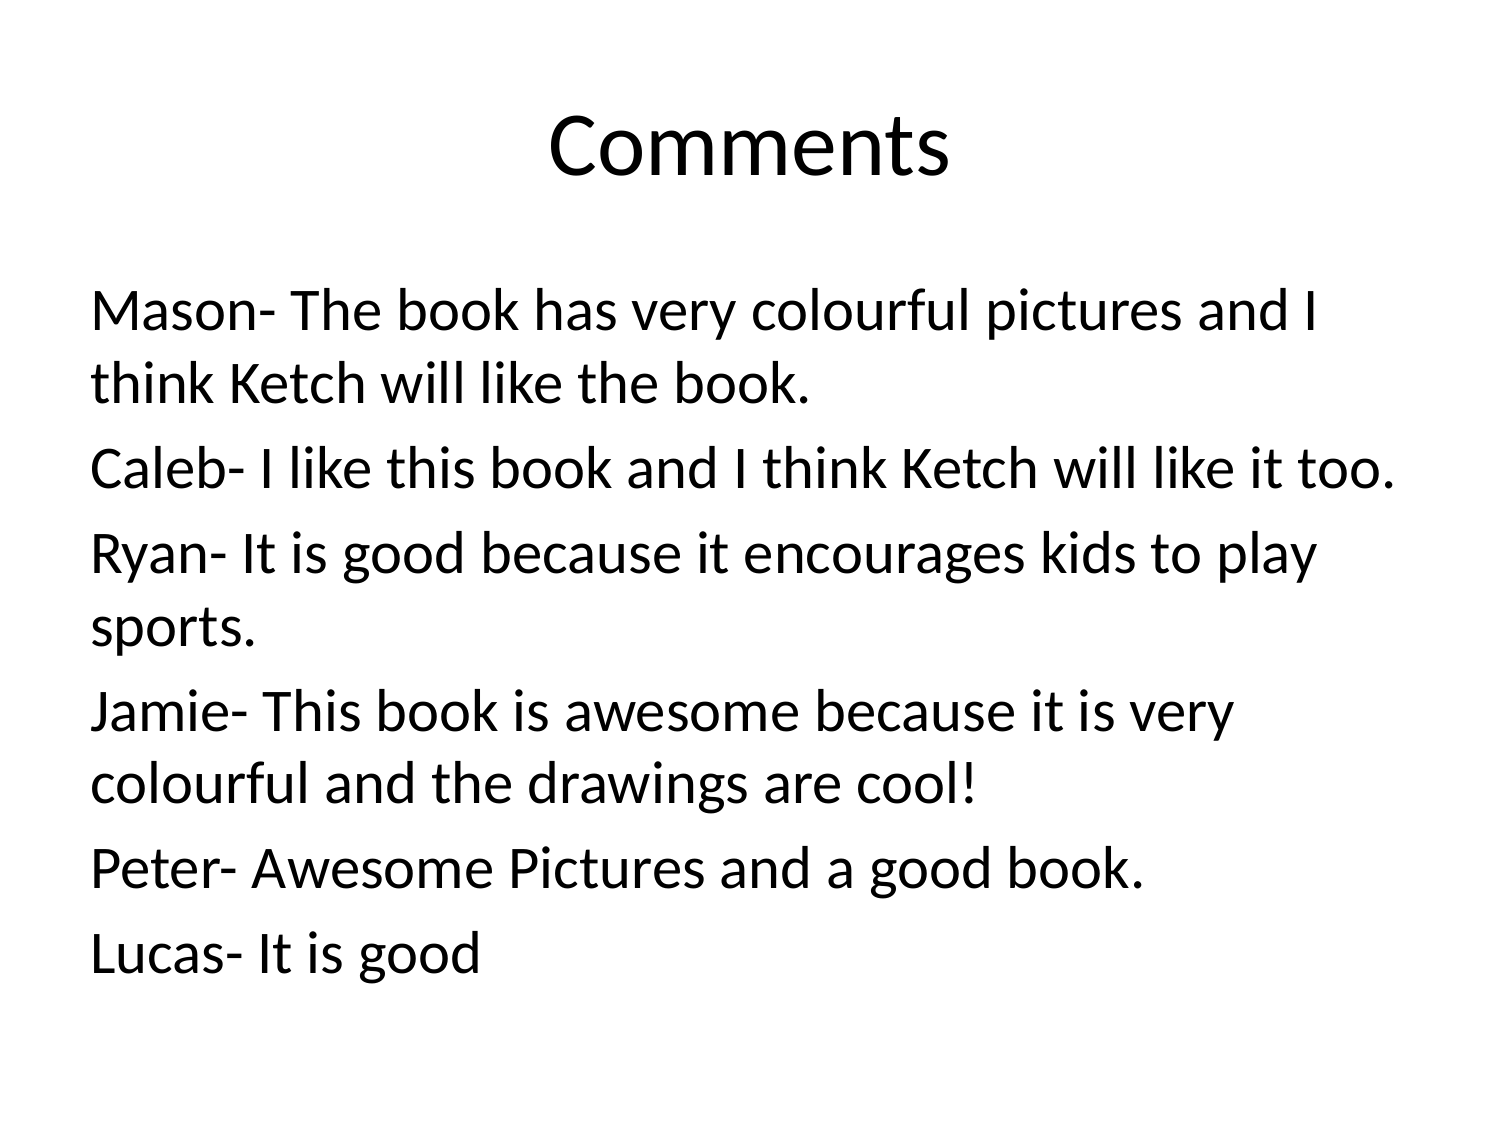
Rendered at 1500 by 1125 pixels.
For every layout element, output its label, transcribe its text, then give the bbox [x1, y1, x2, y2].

list Mason- The book has very colourful pictures and I think Ketch will like the book. Caleb- I like this book and I think Ketch will like it too. Ryan- It is good because it encourages kids to play sports. Jamie- This book is awesome because it is very colourful and the drawings are cool! Peter- Awesome Pictures and a good book. Lucas- It is good [75, 262, 1425, 1005]
title Comments [75, 45, 1425, 233]
